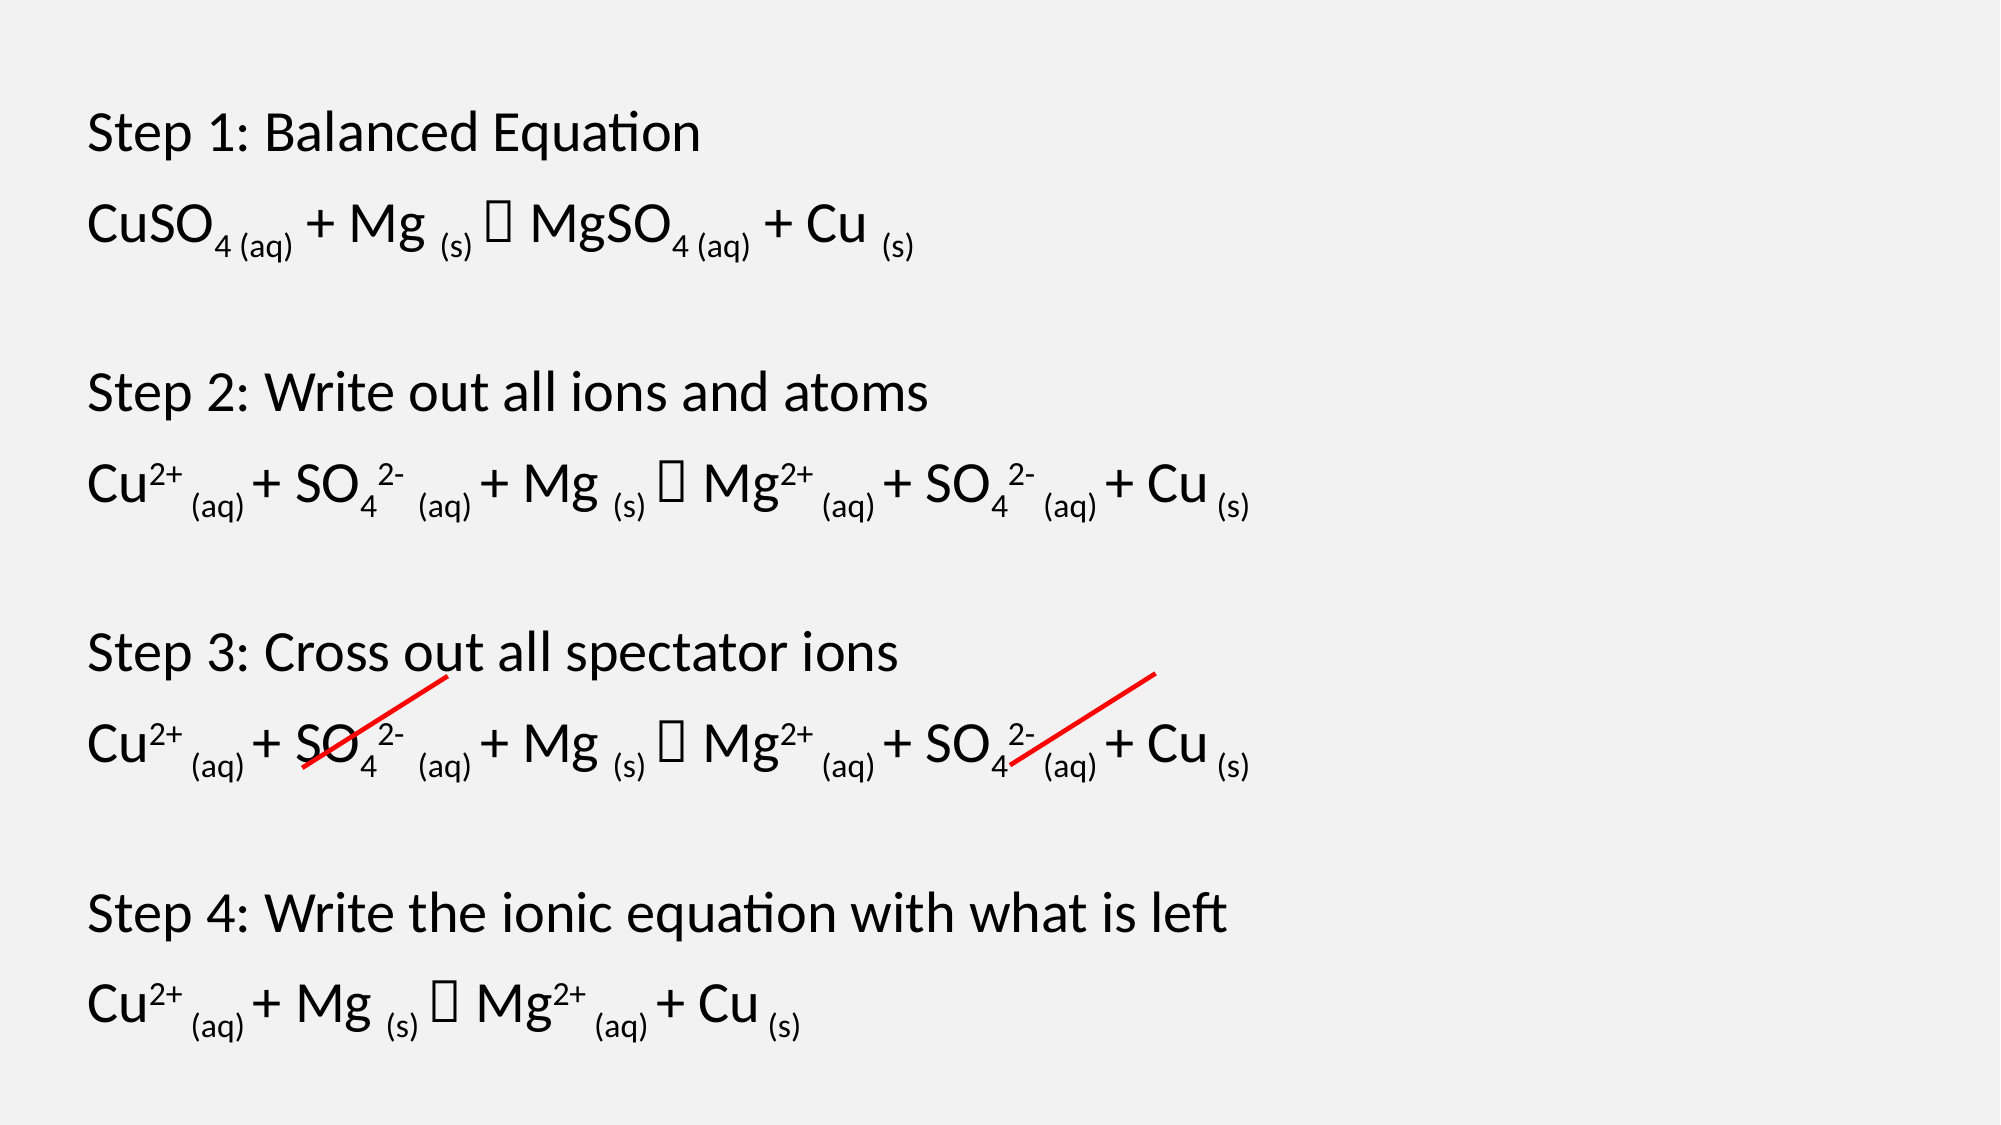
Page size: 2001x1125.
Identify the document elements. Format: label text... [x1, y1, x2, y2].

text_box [1009, 673, 1156, 766]
list Step 1: Balanced Equation CuSO4 (aq) + Mg (s)  MgSO4 (aq) + Cu (s) Step 2: Write out all ions and atoms Cu2+ (aq) + SO42- (aq) + Mg (s)  Mg2+ (aq) + SO42- (aq) + Cu (s) Step 3: Cross out all spectator ions Cu2+ (aq) + SO42- (aq) + Mg (s)  Mg2+ (aq) + SO42- (aq) + Cu (s) Step 4: Write the ionic equation with what is left Cu2+ (aq) + Mg (s)  Mg2+ (aq) + Cu (s) [72, 93, 1798, 1095]
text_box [302, 676, 448, 768]
